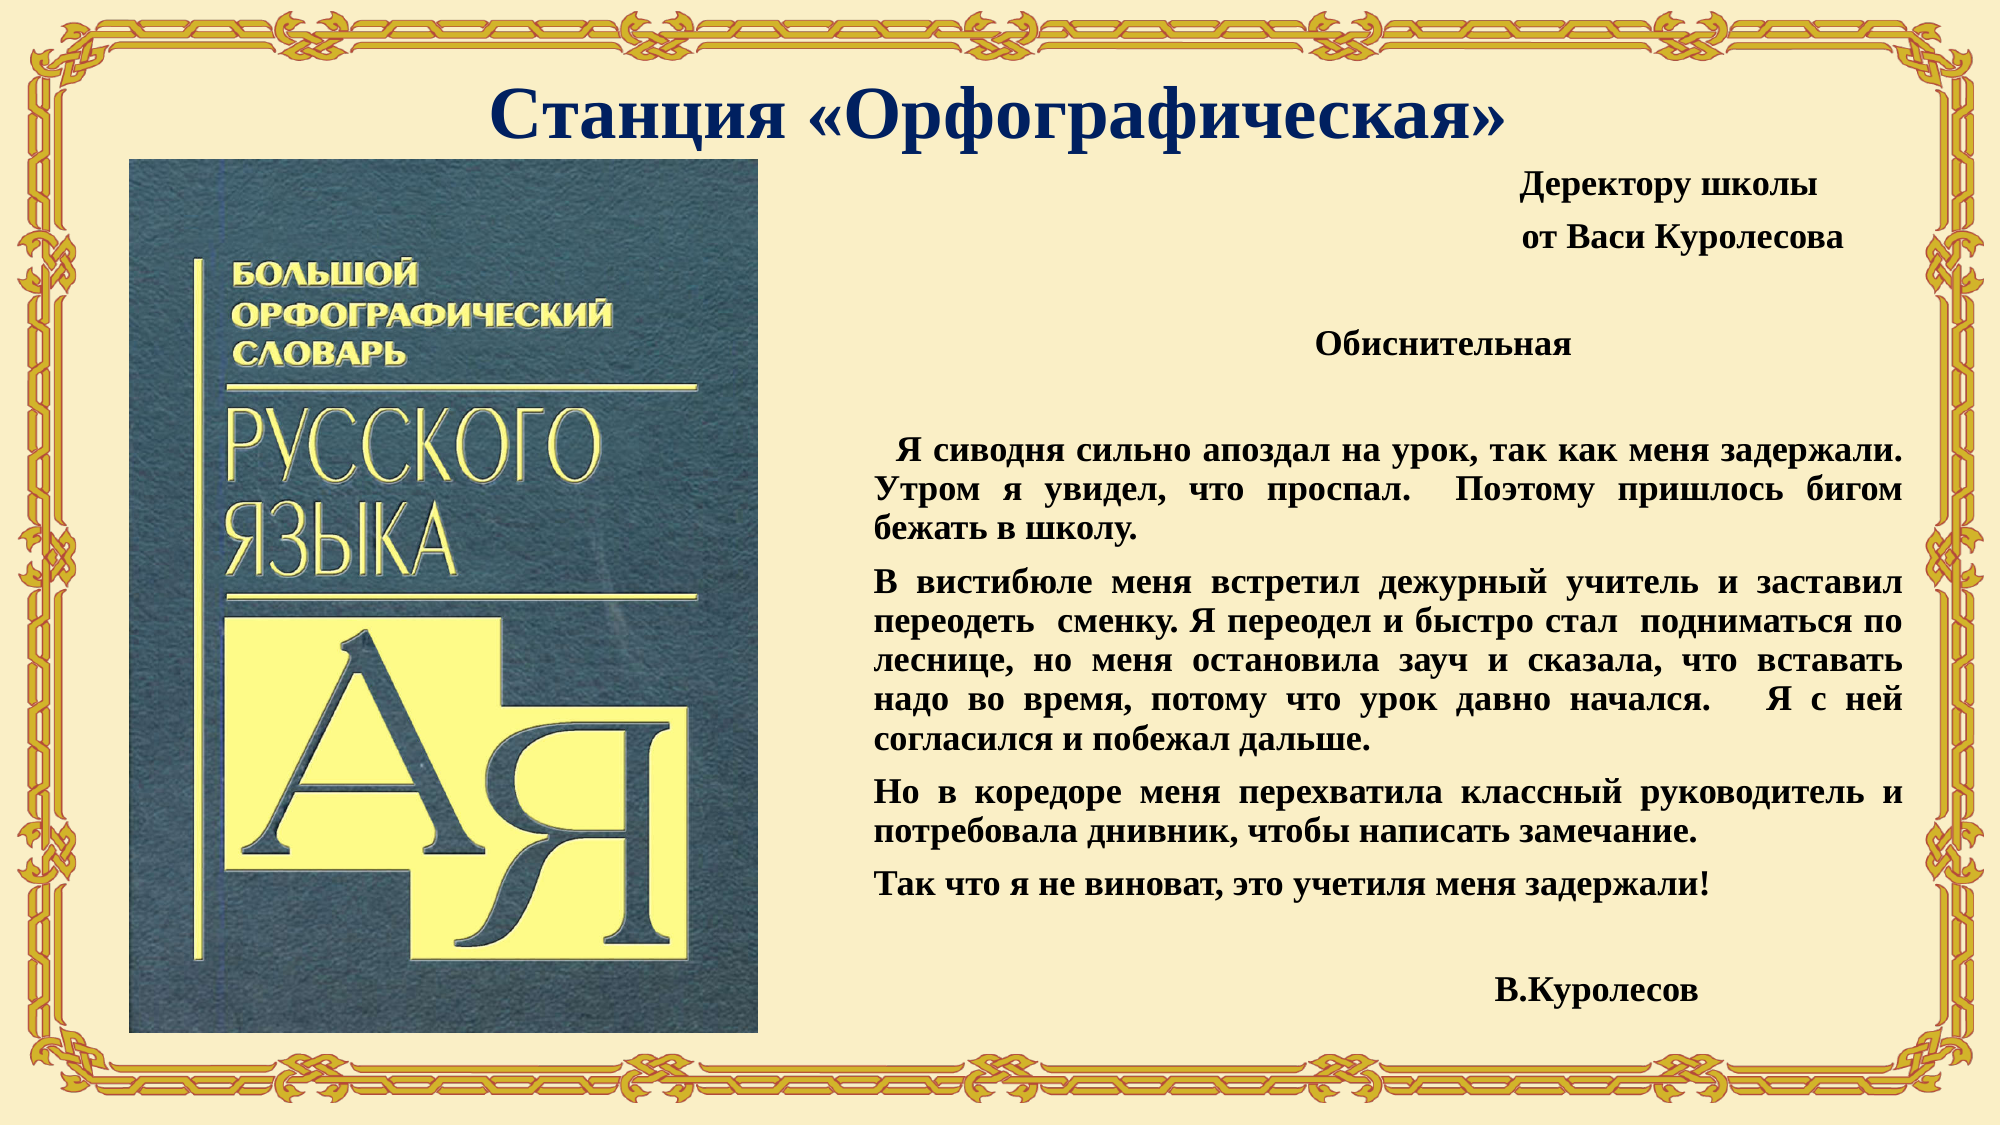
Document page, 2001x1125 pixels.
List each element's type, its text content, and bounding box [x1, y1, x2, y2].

title Станция «Орфографическая» [136, 62, 1862, 162]
list Деректору школы от Васи Куролесова Обиснительная Я сиводня сильно апоздал на урок, так как меня задержали. Утром я увидел, что проспал. Поэтому пришлось бигом бежать в школу. В вистибюле меня встретил дежурный учитель и заставил переодеть сменку. Я переодел и быстро стал подниматься по леснице, но меня остановила зауч и сказала, что вставать надо во время, потому что урок давно начался. Я с ней согласился и побежал дальше. Но в коредоре меня перехватила классный руководитель и потребовала днивник, чтобы написать замечание. Так что я не виноват, это учетиля меня задержали! В.Куролесов [858, 156, 1919, 1078]
picture [19, 12, 1984, 1103]
